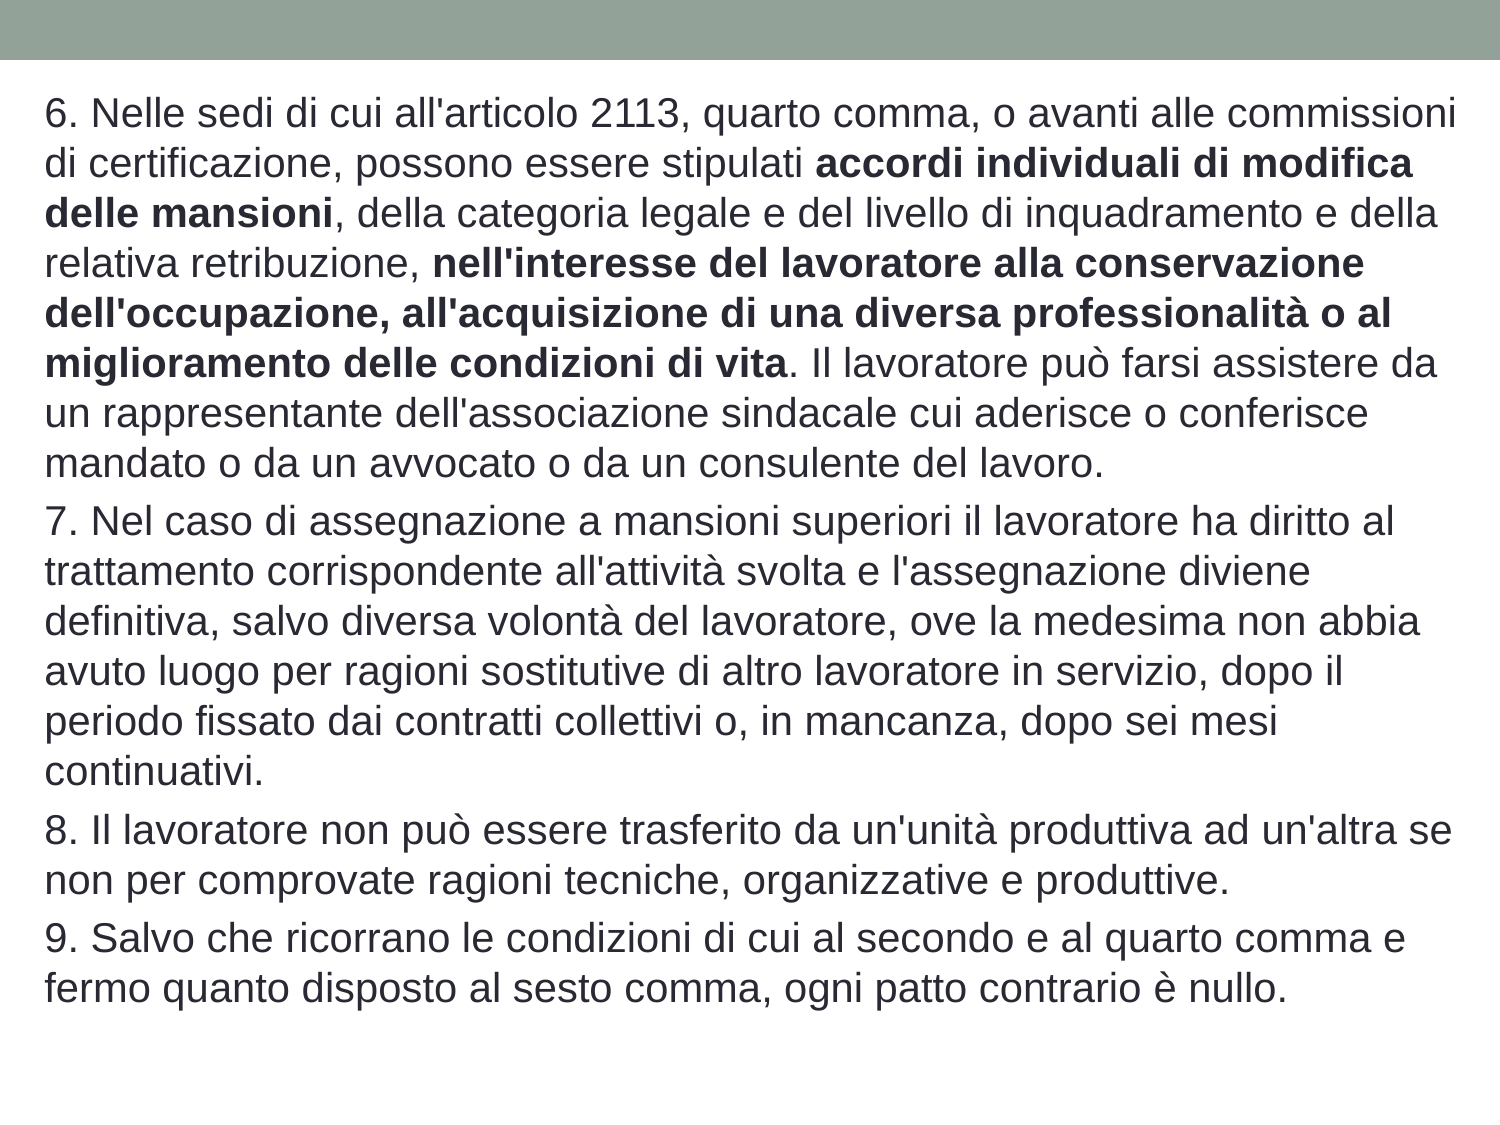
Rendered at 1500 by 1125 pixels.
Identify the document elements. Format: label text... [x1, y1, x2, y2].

list 6. Nelle sedi di cui all'articolo 2113, quarto comma, o avanti alle commissioni di certificazione, possono essere stipulati accordi individuali di modifica delle mansioni, della categoria legale e del livello di inquadramento e della relativa retribuzione, nell'interesse del lavoratore alla conservazione dell'occupazione, all'acquisizione di una diversa professionalità o al miglioramento delle condizioni di vita. Il lavoratore può farsi assistere da un rappresentante dell'associazione sindacale cui aderisce o conferisce mandato o da un avvocato o da un consulente del lavoro. 7. Nel caso di assegnazione a mansioni superiori il lavoratore ha diritto al trattamento corrispondente all'attività svolta e l'assegnazione diviene definitiva, salvo diversa volontà del lavoratore, ove la medesima non abbia avuto luogo per ragioni sostitutive di altro lavoratore in servizio, dopo il periodo fissato dai contratti collettivi o, in mancanza, dopo sei mesi continuativi. 8. Il lavoratore non può essere trasferito da un'unità produttiva ad un'altra se non per comprovate ragioni tecniche, organizzative e produttive. 9. Salvo che ricorrano le condizioni di cui al secondo e al quarto comma e fermo quanto disposto al sesto comma, ogni patto contrario è nullo. [29, 78, 1483, 1083]
